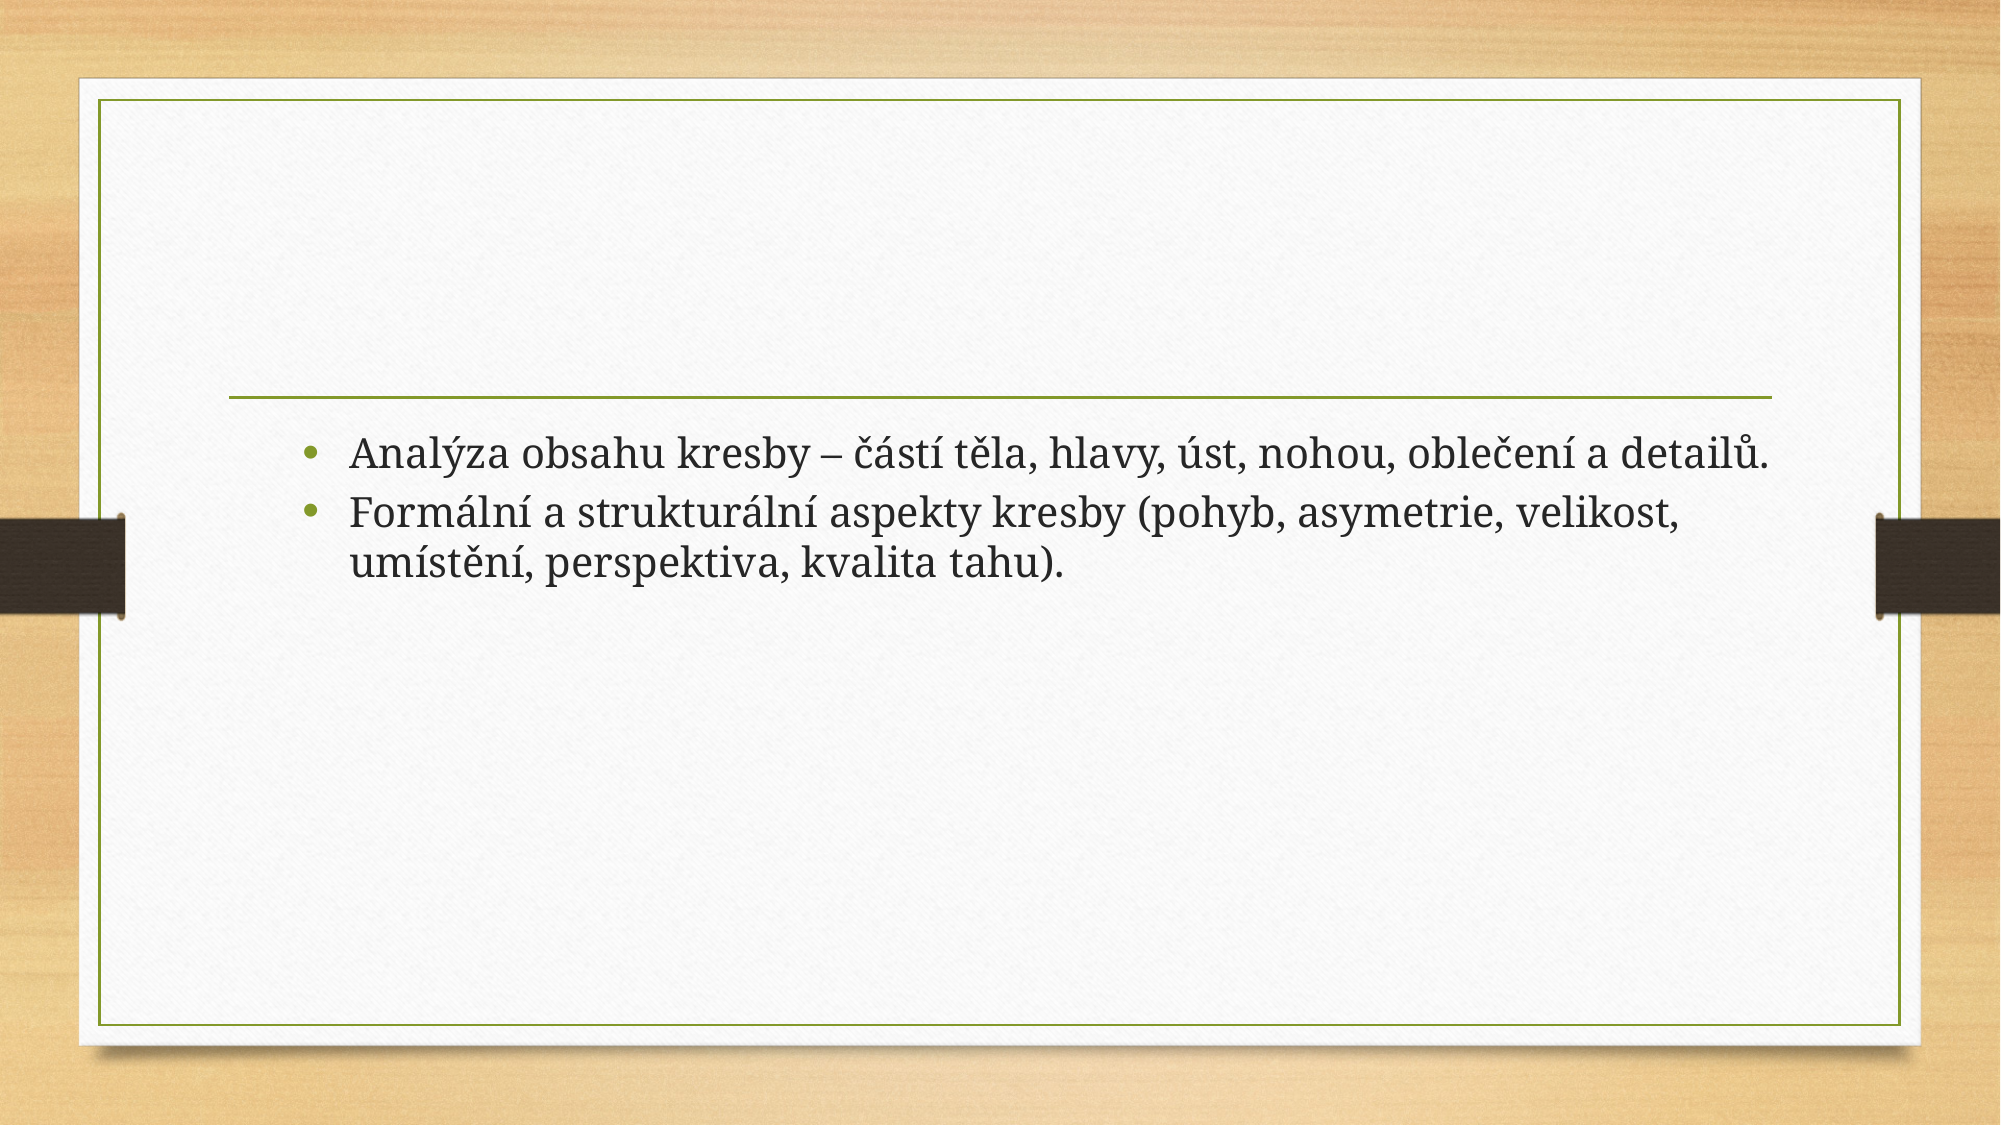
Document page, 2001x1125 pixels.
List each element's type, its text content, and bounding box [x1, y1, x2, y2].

picture [0, 0, 2001, 1125]
list Analýza obsahu kresby – částí těla, hlavy, úst, nohou, oblečení a detailů. Formální a strukturální aspekty kresby (pohyb, asymetrie, velikost, umístění, perspektiva, kvalita tahu). [212, 419, 1788, 964]
